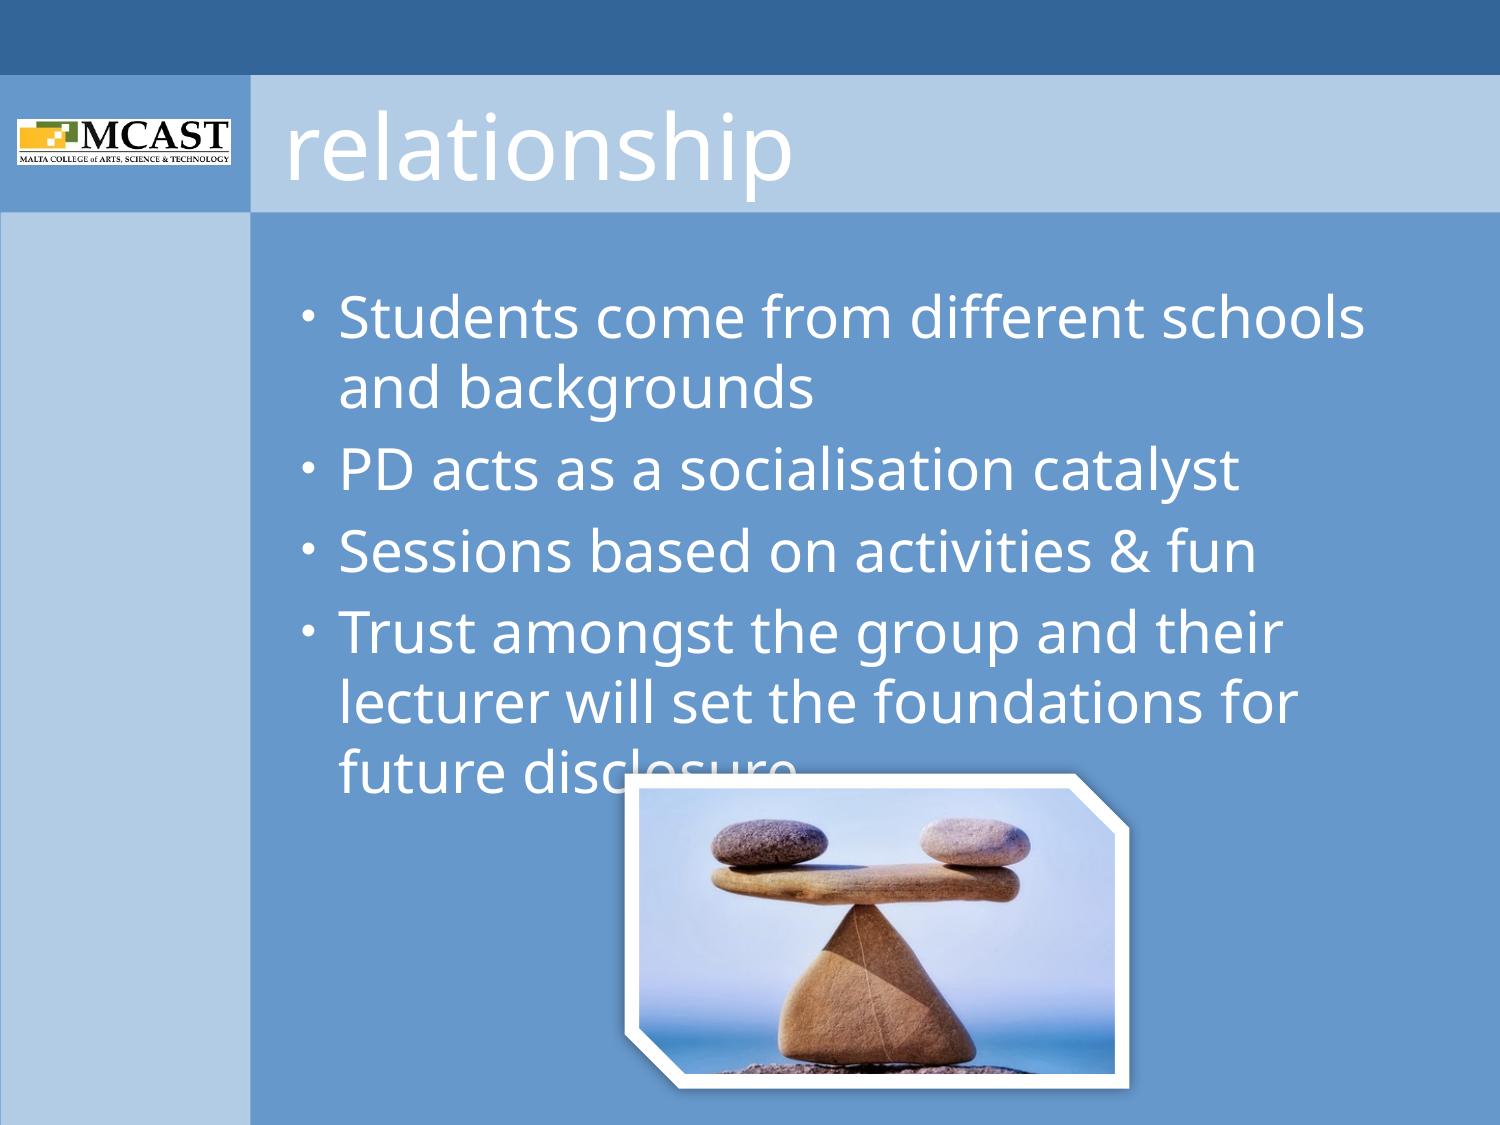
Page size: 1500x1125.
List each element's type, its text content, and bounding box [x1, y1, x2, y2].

list Students come from different schools and backgrounds PD acts as a socialisation catalyst Sessions based on activities & fun Trust amongst the group and their lecturer will set the foundations for future disclosure [285, 272, 1453, 988]
picture [631, 780, 1123, 1082]
picture [17, 119, 231, 165]
title relationship [250, 75, 1500, 213]
